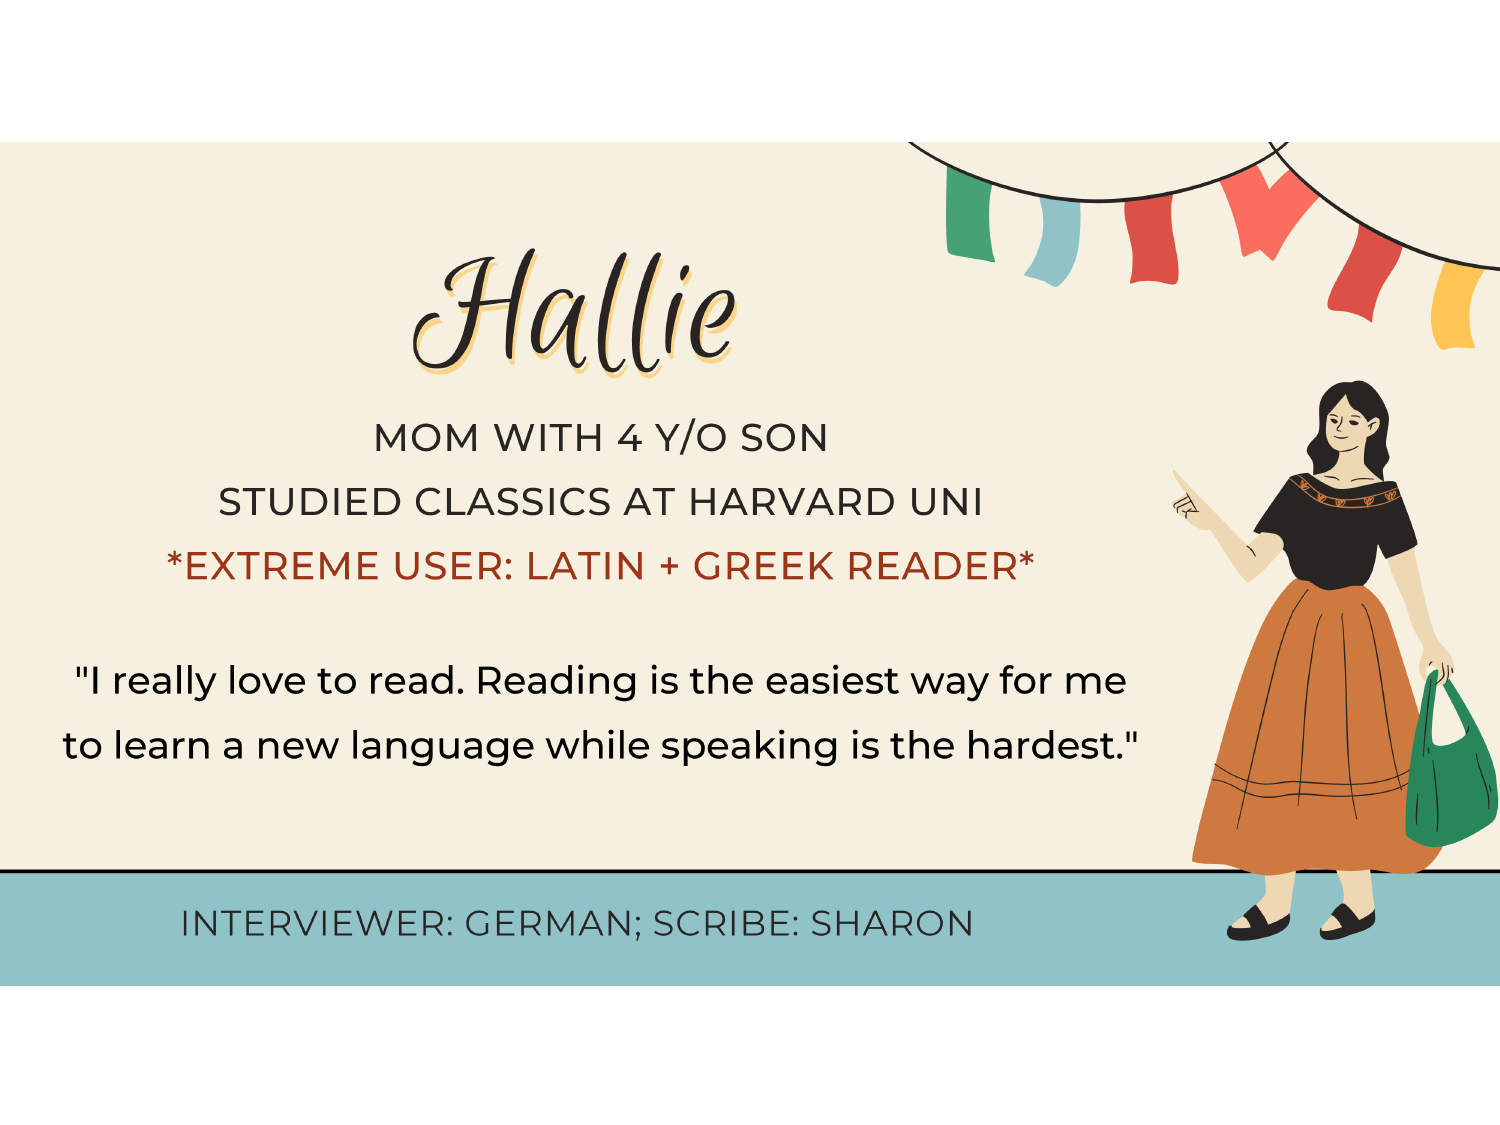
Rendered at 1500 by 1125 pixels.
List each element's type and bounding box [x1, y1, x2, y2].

picture [0, 141, 1500, 987]
